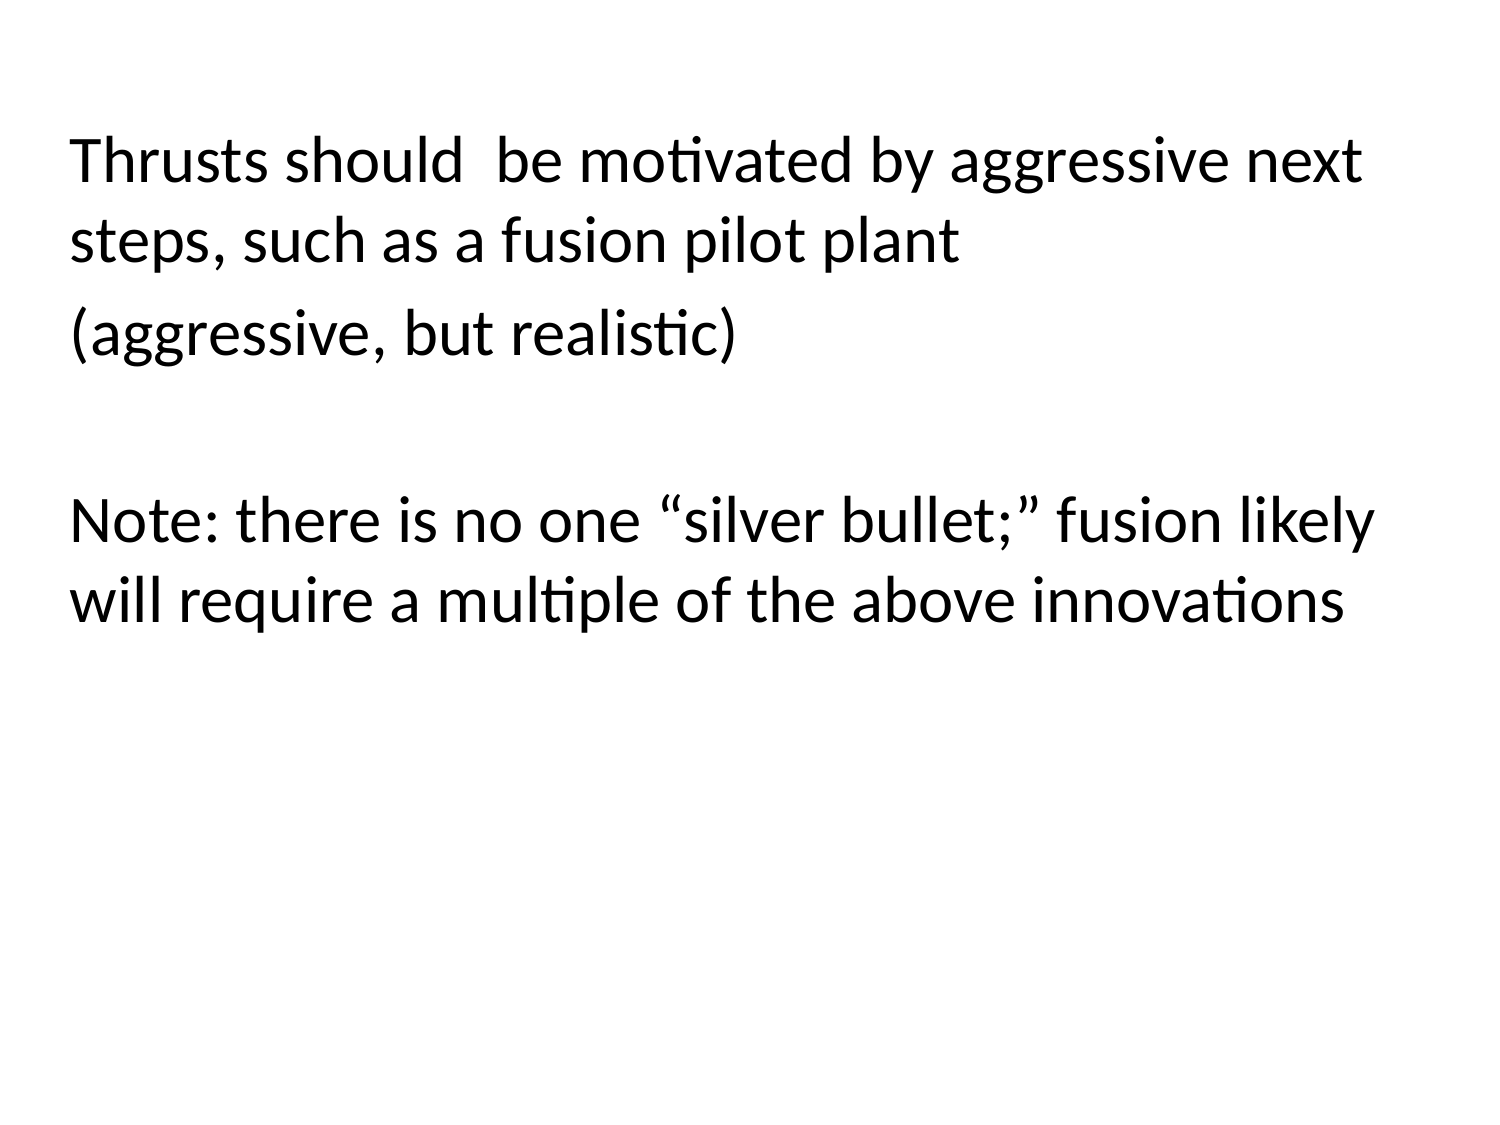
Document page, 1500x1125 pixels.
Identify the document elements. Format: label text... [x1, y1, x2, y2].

list Thrusts should be motivated by aggressive next steps, such as a fusion pilot plant (aggressive, but realistic) Note: there is no one “silver bullet;” fusion likely will require a multiple of the above innovations [55, 108, 1405, 851]
